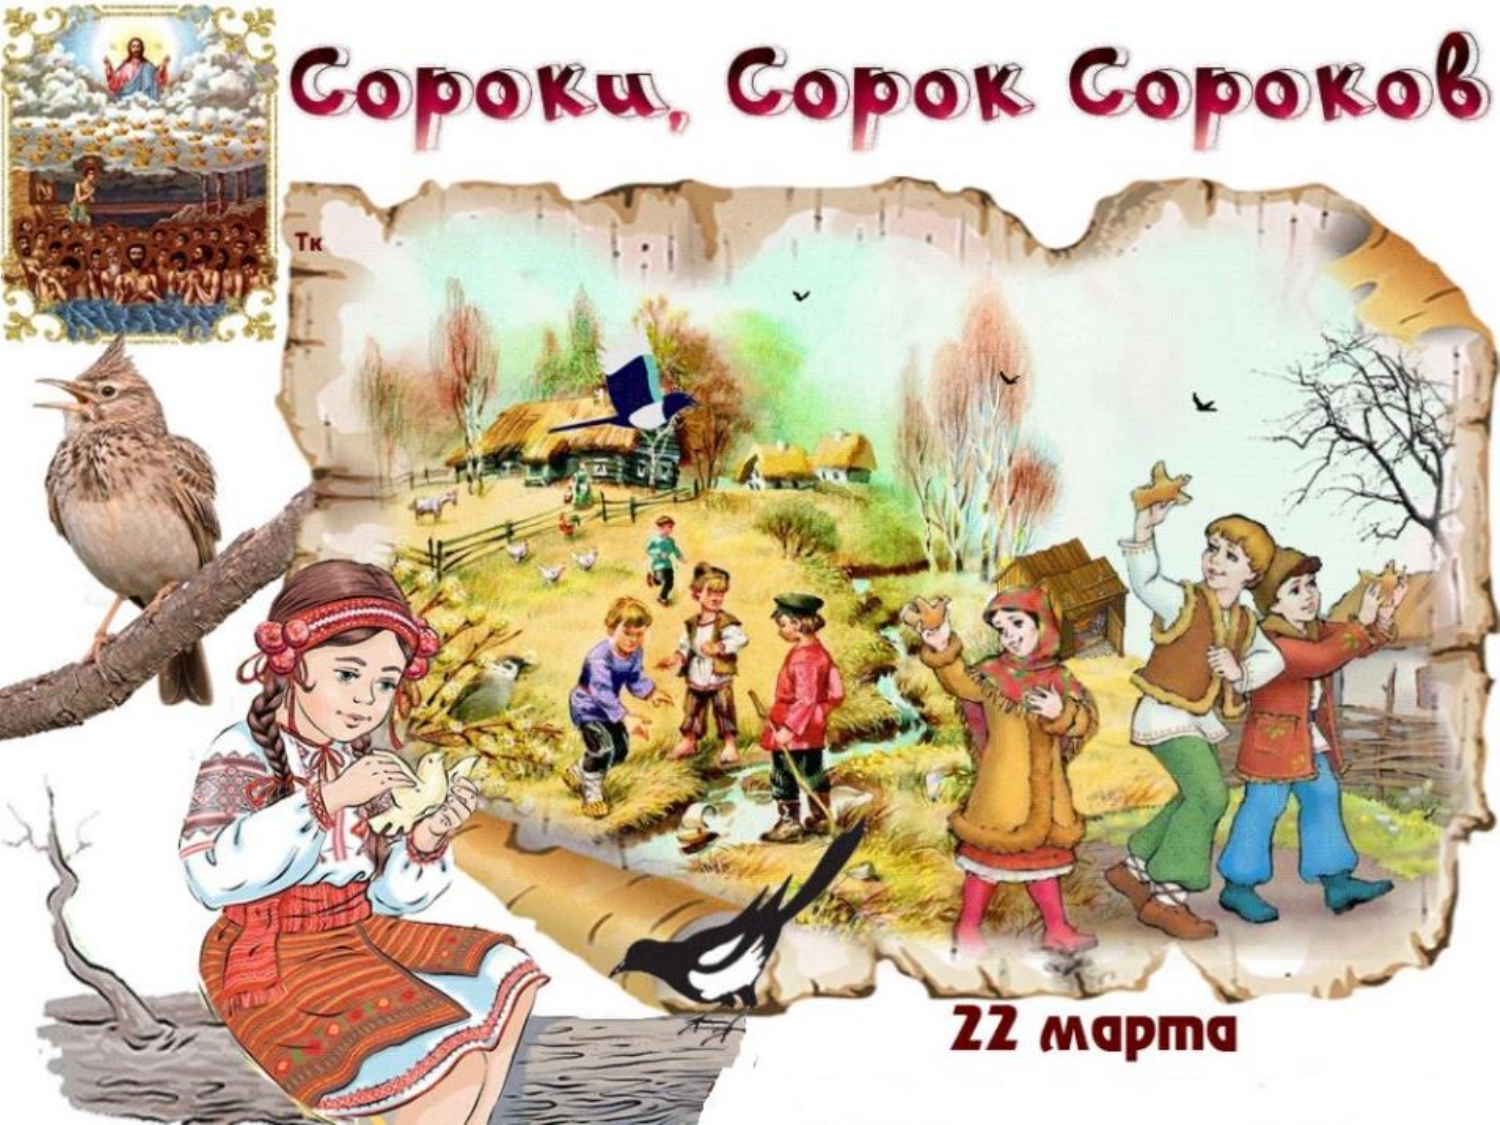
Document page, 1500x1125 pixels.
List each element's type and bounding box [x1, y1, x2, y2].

list [0, 0, 1500, 1125]
